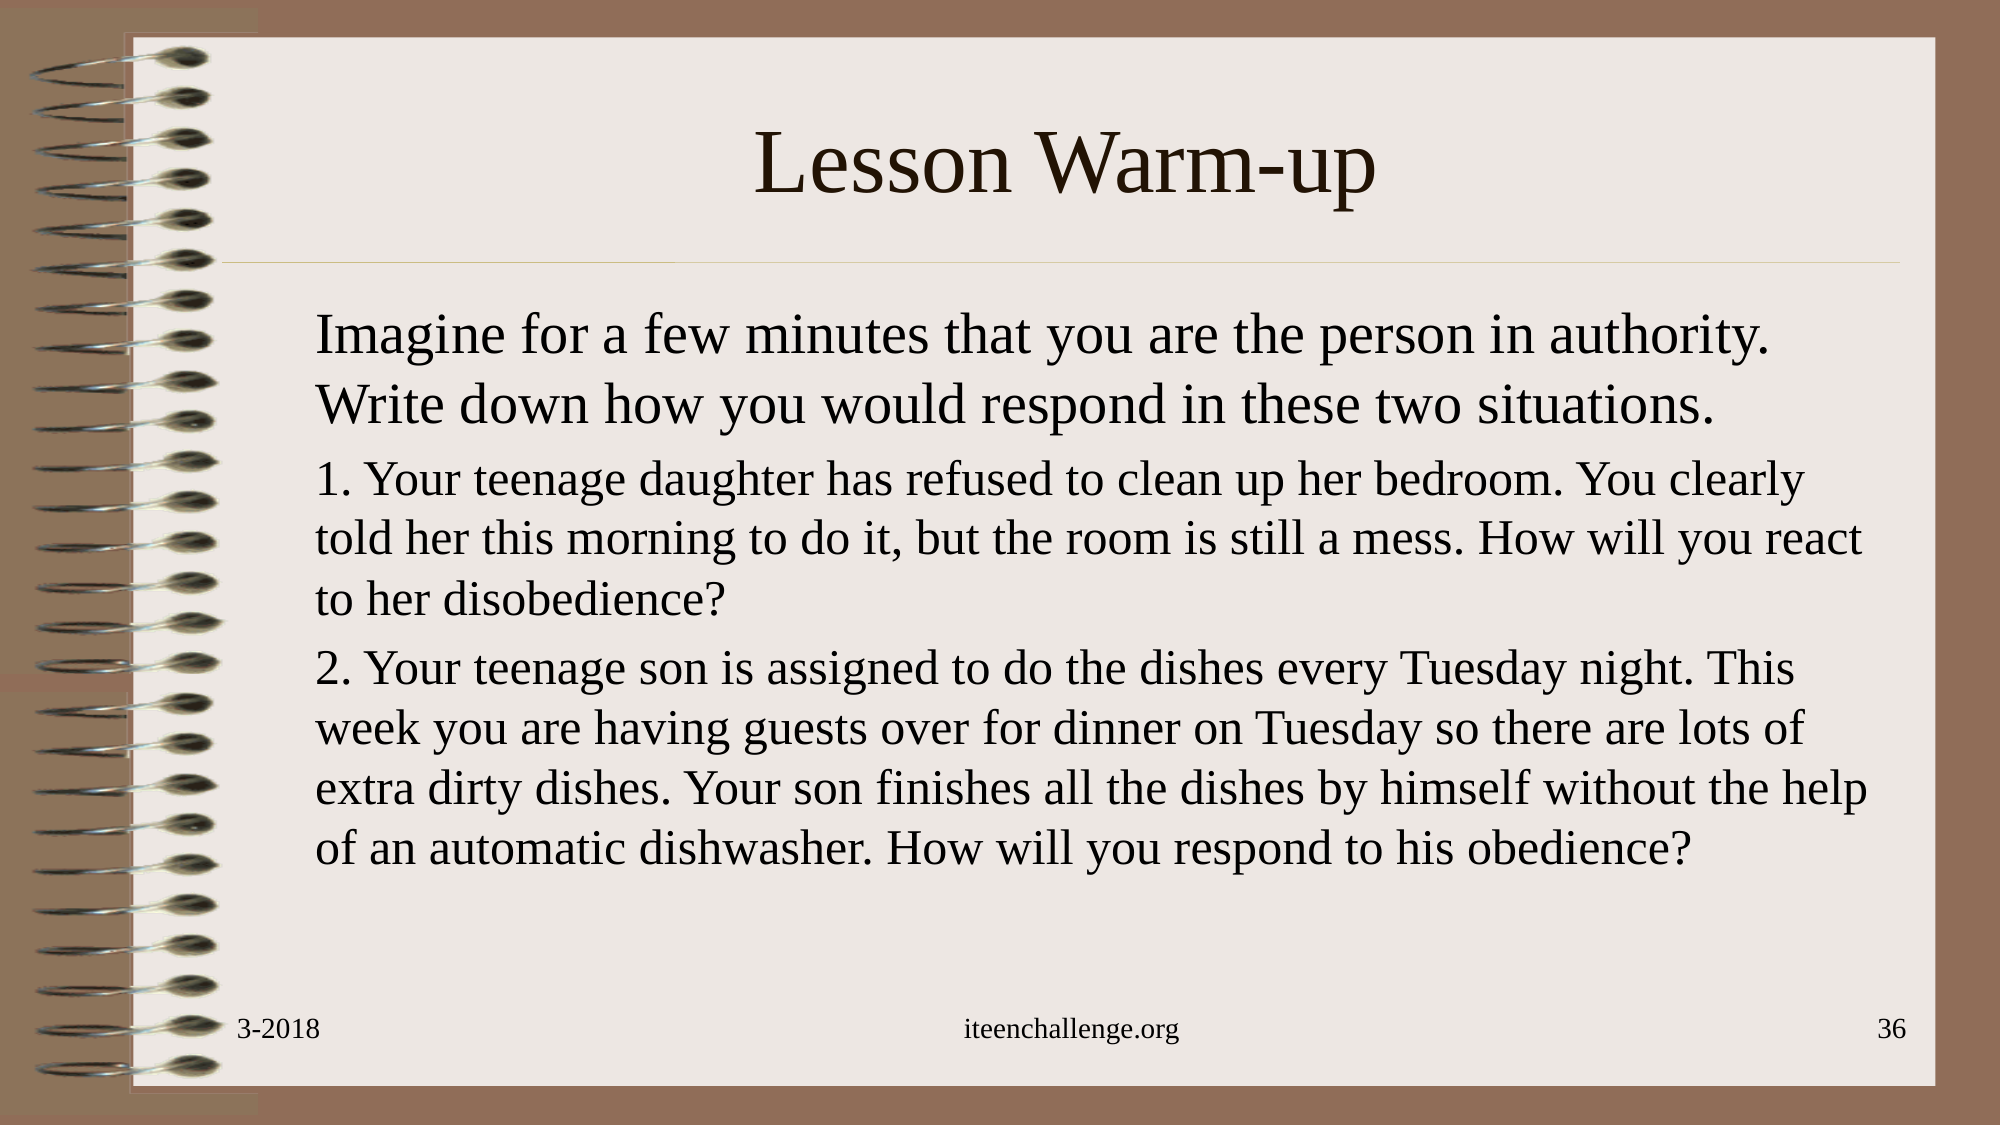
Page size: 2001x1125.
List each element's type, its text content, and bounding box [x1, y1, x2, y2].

slide_number 3-2018 [221, 1001, 639, 1077]
picture [0, 692, 259, 1115]
picture [0, 8, 259, 674]
list Imagine for a few minutes that you are the person in authority. Write down how you would respond in these two situations. 1. Your teenage daughter has refused to clean up her bedroom. You clearly told her this morning to do it, but the room is still a mess. How will you react to her disobedience? 2. Your teenage son is assigned to do the dishes every Tuesday night. This week you are having guests over for dinner on Tuesday so there are lots of extra dirty dishes. Your son finishes all the dishes by himself without the help of an automatic dishwasher. How will you respond to his obedience? [299, 287, 1901, 963]
slide_number 36 [1505, 1001, 1922, 1077]
footer iteenchallenge.org [755, 1001, 1389, 1077]
title Lesson Warm-up [233, 62, 1901, 251]
